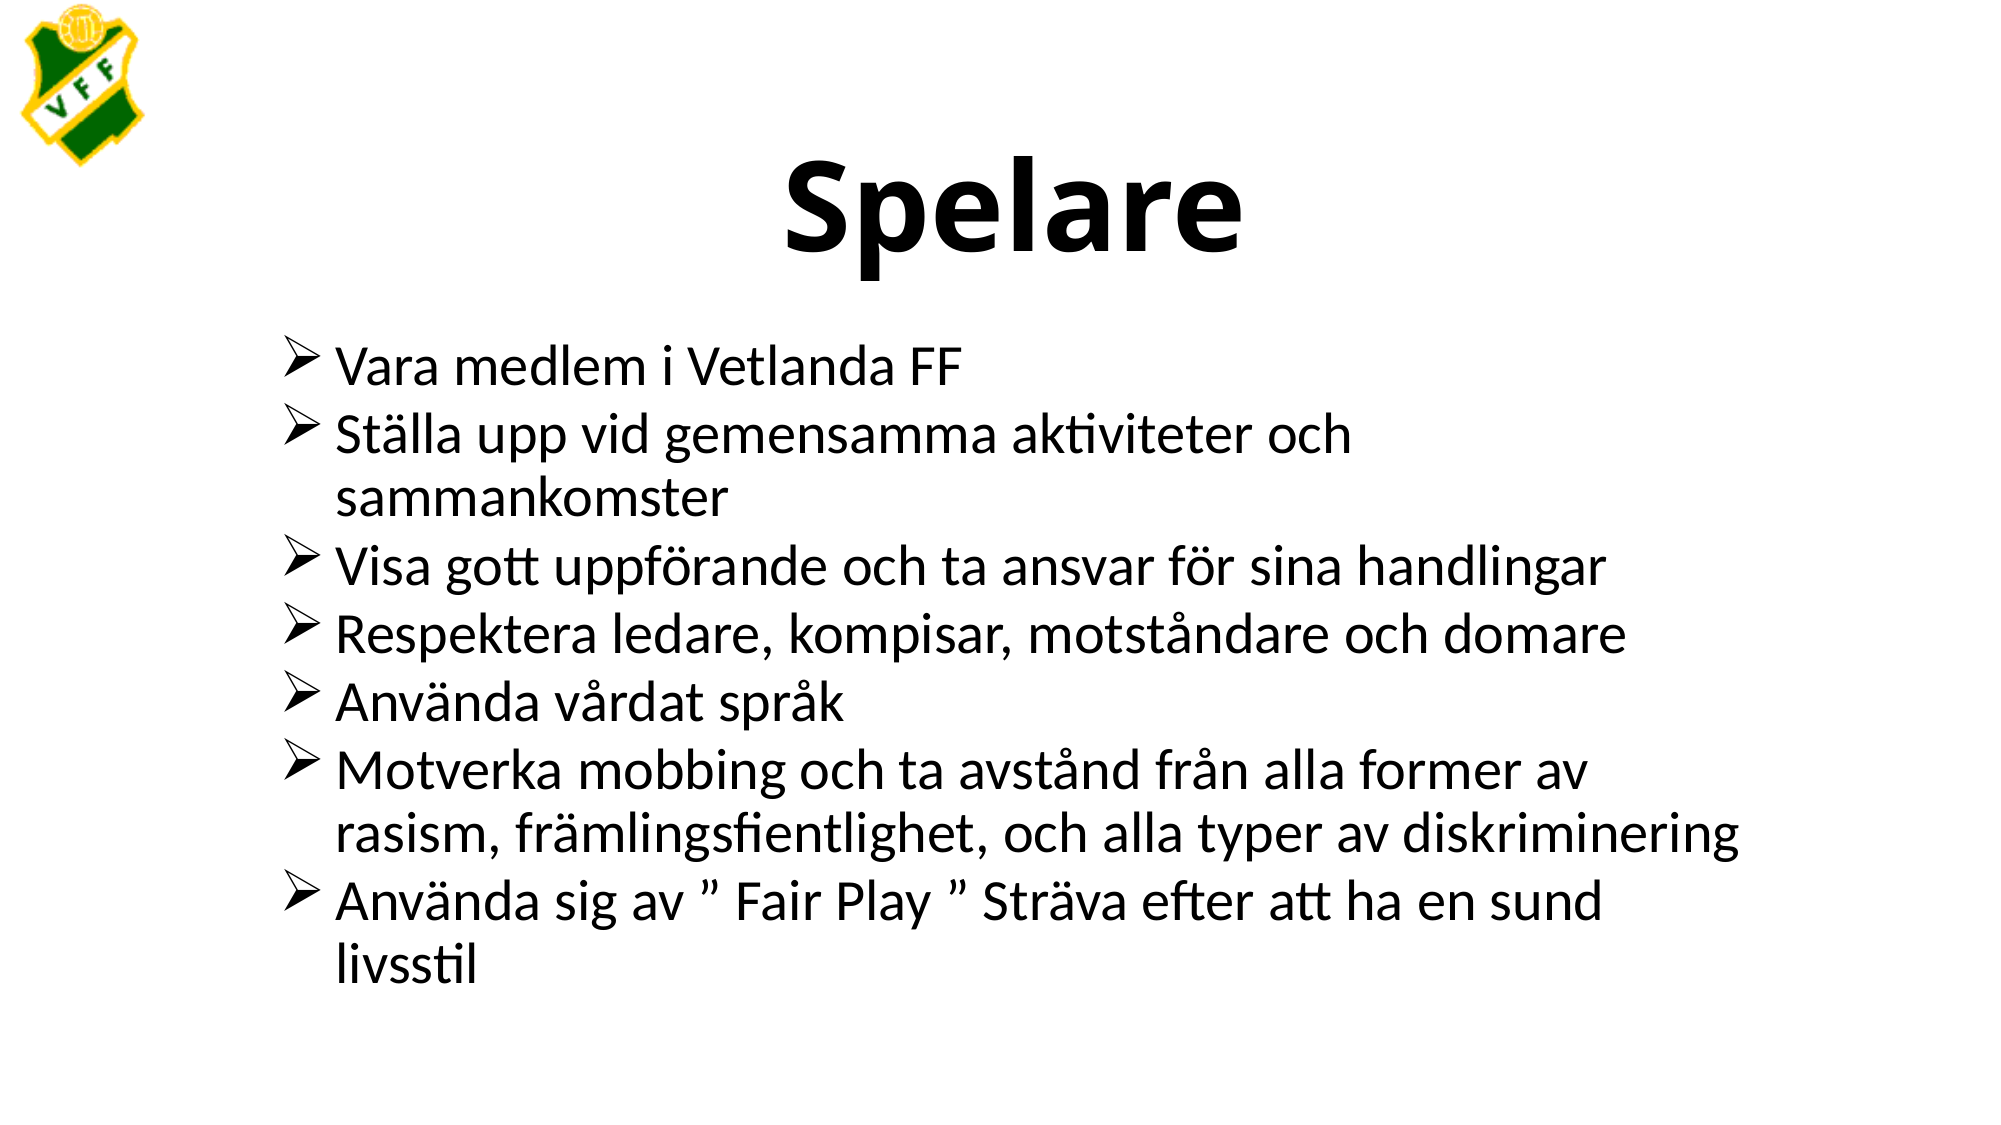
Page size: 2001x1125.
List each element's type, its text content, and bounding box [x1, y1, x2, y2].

title Spelare [264, 82, 1765, 287]
picture [14, 1, 152, 185]
subtitle Vara medlem i Vetlanda FF Ställa upp vid gemensamma aktiviteter och sammankomster Visa gott uppförande och ta ansvar för sina handlingar Respektera ledare, kompisar, motståndare och domare Använda vårdat språk Motverka mobbing och ta avstånd från alla former av rasism, främlingsfientlighet, och alla typer av diskriminering Använda sig av ” Fair Play ” Sträva efter att ha en sund livsstil [264, 328, 1765, 1008]
